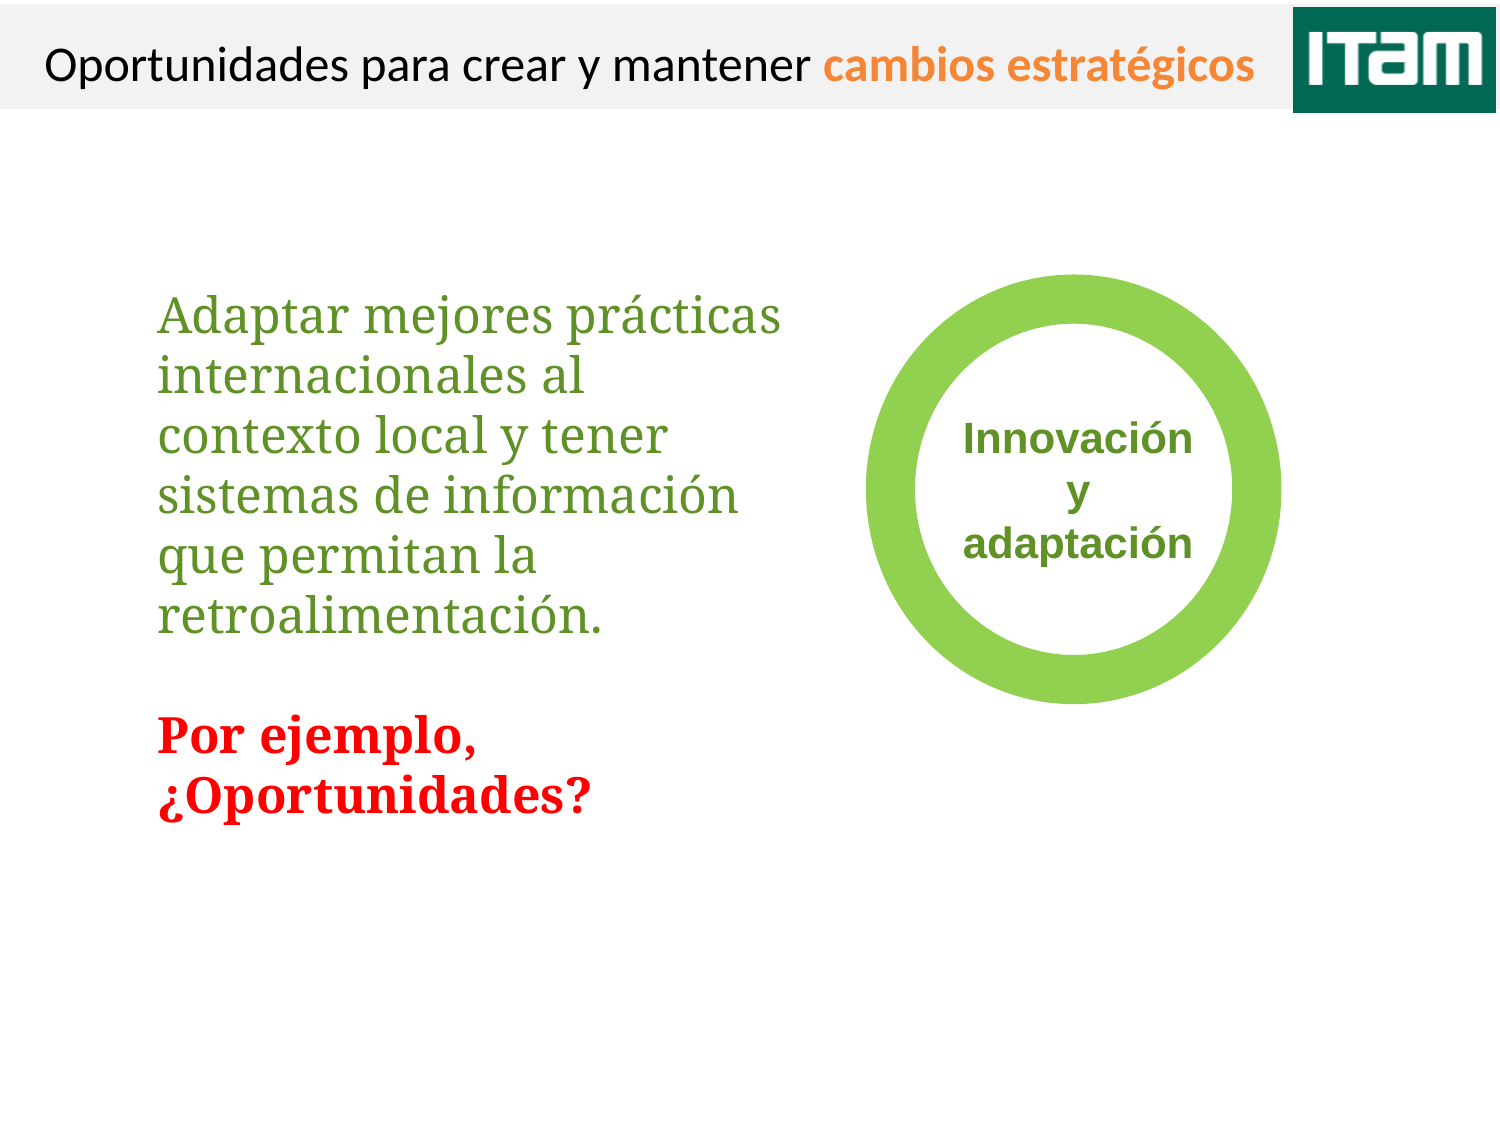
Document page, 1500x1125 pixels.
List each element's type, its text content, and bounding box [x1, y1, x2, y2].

text_box [1270, 415, 1283, 563]
text_box [0, 3, 1500, 110]
text_box Adaptar mejores prácticas internacionales al contexto local y tener sistemas de información que permitan la retroalimentación. Por ejemplo, ¿Oportunidades? [142, 216, 818, 831]
text_box Innovación y adaptación [887, 402, 1270, 575]
text_box [864, 273, 1266, 706]
text_box Oportunidades para crear y mantener cambios estratégicos [29, 30, 1293, 97]
picture [1293, 7, 1496, 113]
